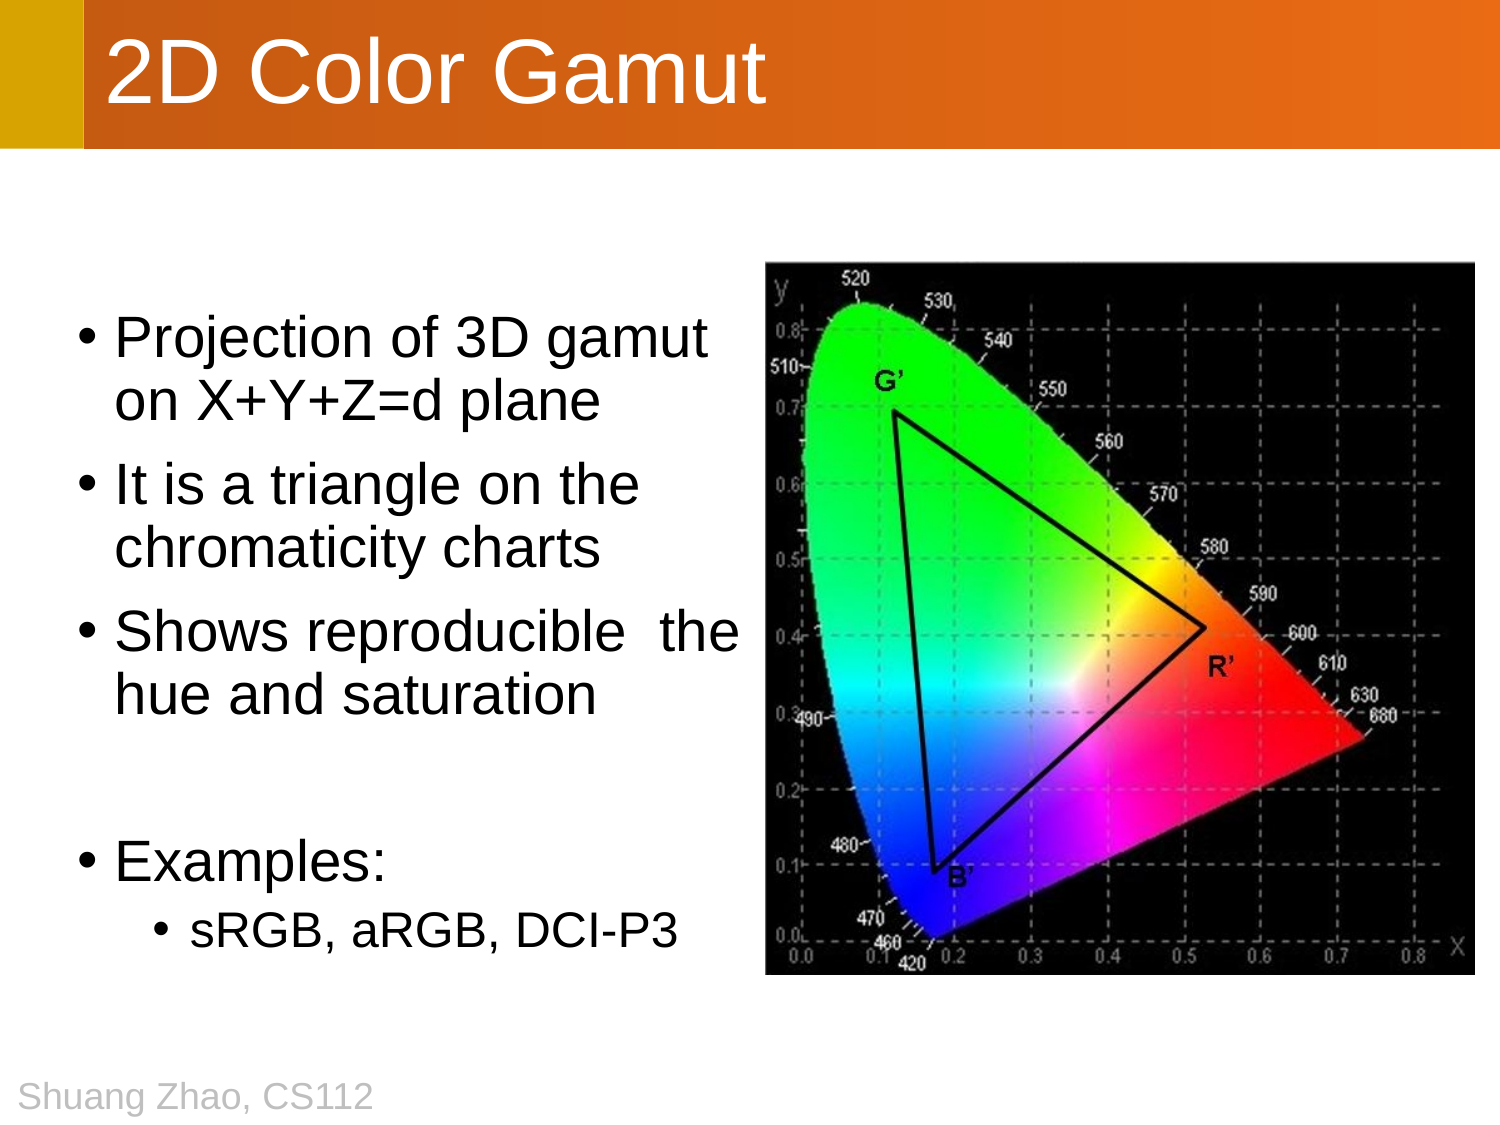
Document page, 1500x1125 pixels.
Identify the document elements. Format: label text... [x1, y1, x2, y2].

list Projection of 3D gamut on X+Y+Z=d plane It is a triangle on the chromaticity charts Shows reproducible the hue and saturation Examples: sRGB, aRGB, DCI-P3 [62, 299, 763, 1013]
picture [765, 261, 1475, 975]
title 2D Color Gamut [83, 0, 1500, 149]
